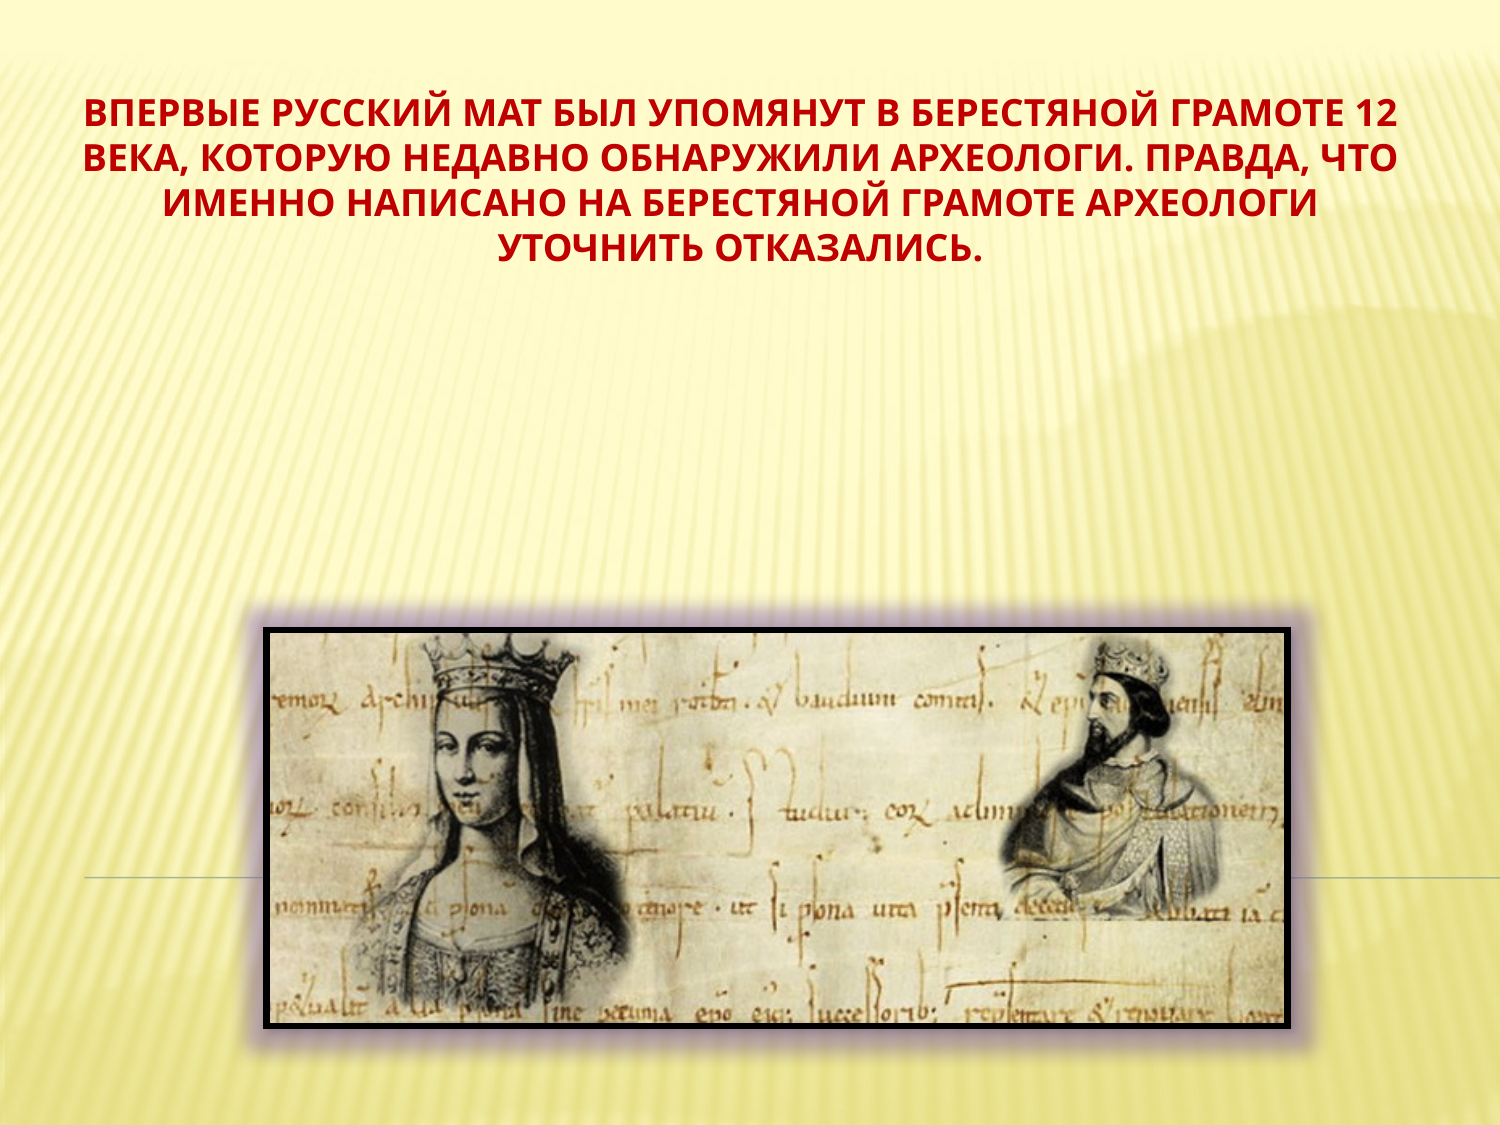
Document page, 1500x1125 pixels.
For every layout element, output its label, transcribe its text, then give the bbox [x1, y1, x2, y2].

picture [269, 632, 1285, 1023]
title Впервые русский мат был упомянут в берестяной грамоте 12 века, которую недавно обнаружили археологи. Правда, что именно написано на берестяной грамоте археологи уточнить отказались. [46, 82, 1435, 283]
